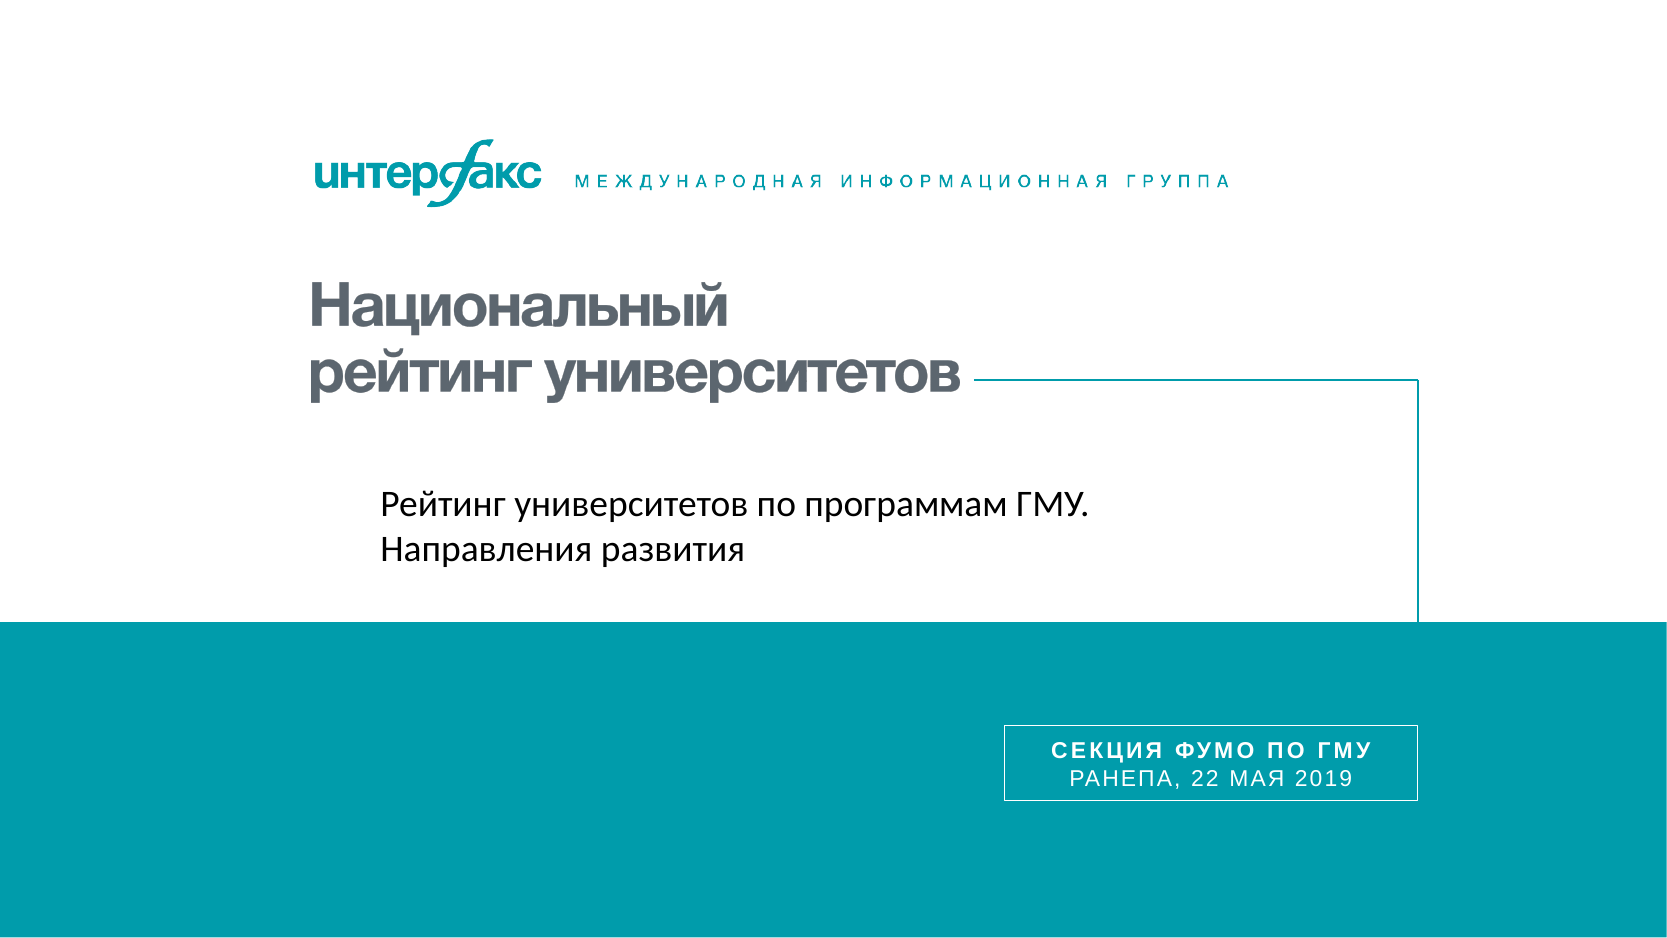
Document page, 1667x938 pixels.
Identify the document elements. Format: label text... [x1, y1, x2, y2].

text_box Секция ФУМО по ГМУ РАНЕПА, 22 мая 2019 [1004, 725, 1418, 801]
text_box [0, 620, 1667, 938]
picture [299, 132, 1244, 219]
text_box Рейтинг университетов по программам ГМУ. Направления развития [365, 471, 1244, 577]
picture [311, 282, 960, 404]
